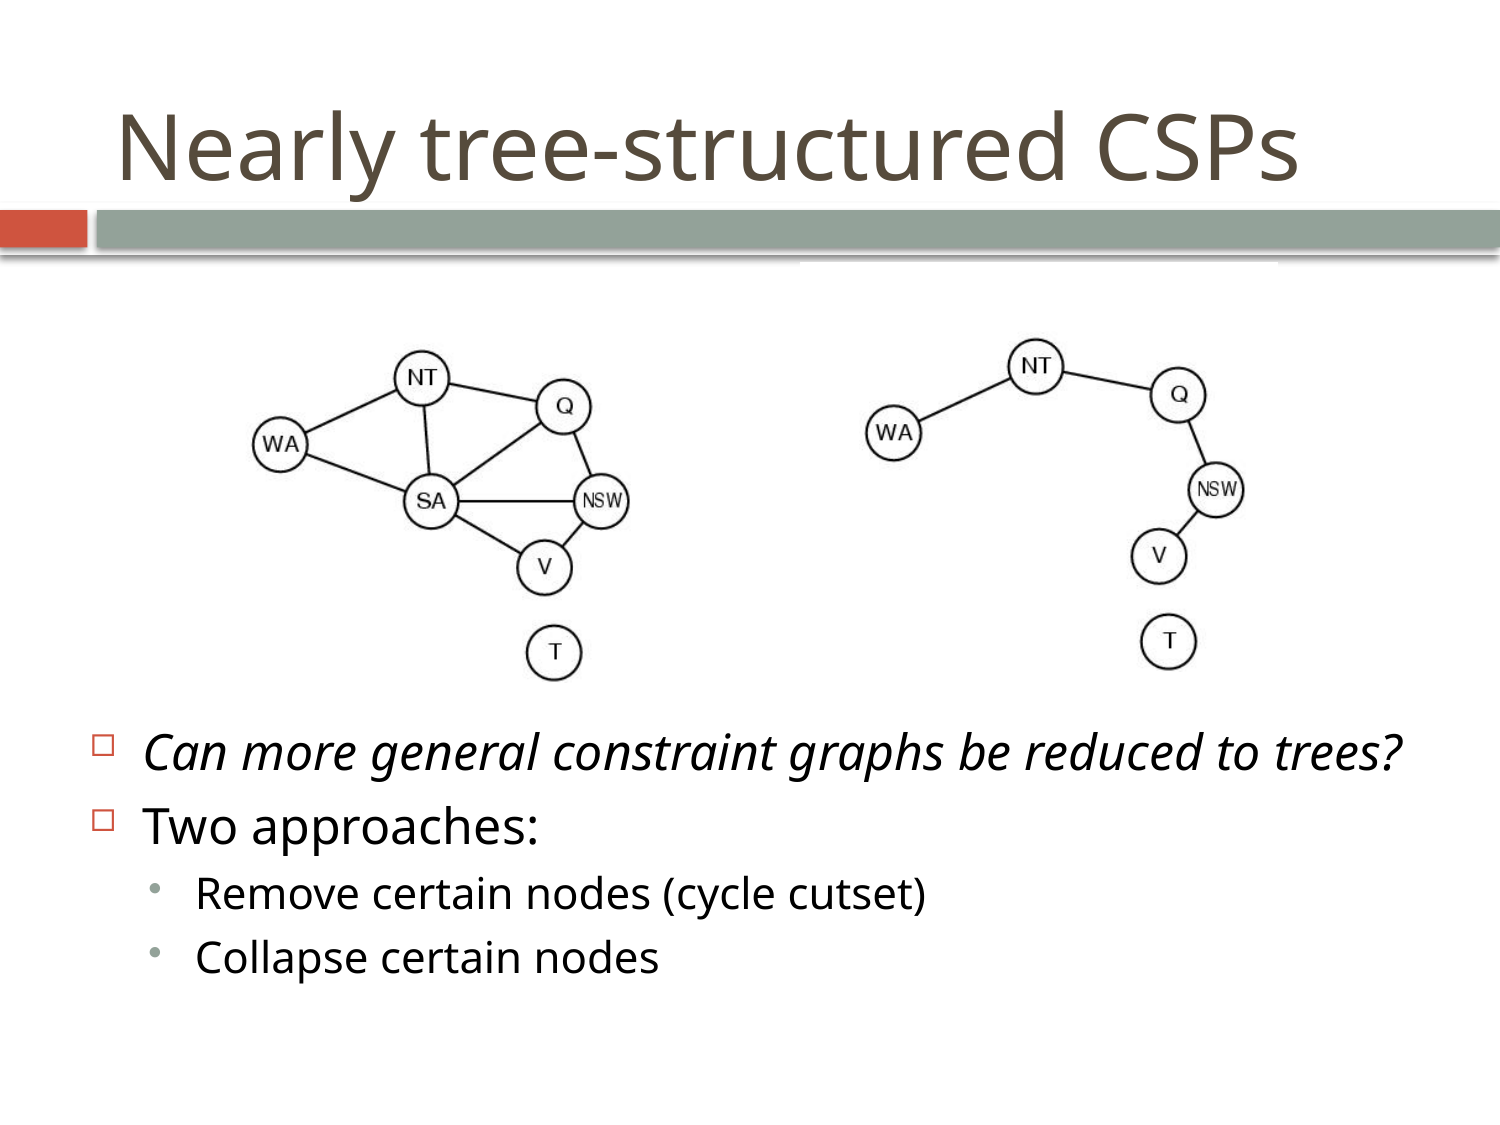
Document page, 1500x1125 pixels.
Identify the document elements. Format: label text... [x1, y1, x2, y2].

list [187, 274, 663, 683]
title Nearly tree-structured CSPs [99, 50, 1375, 238]
list Can more general constraint graphs be reduced to trees? Two approaches: Remove certain nodes (cycle cutset) Collapse certain nodes [75, 712, 1425, 1019]
picture [799, 262, 1278, 672]
